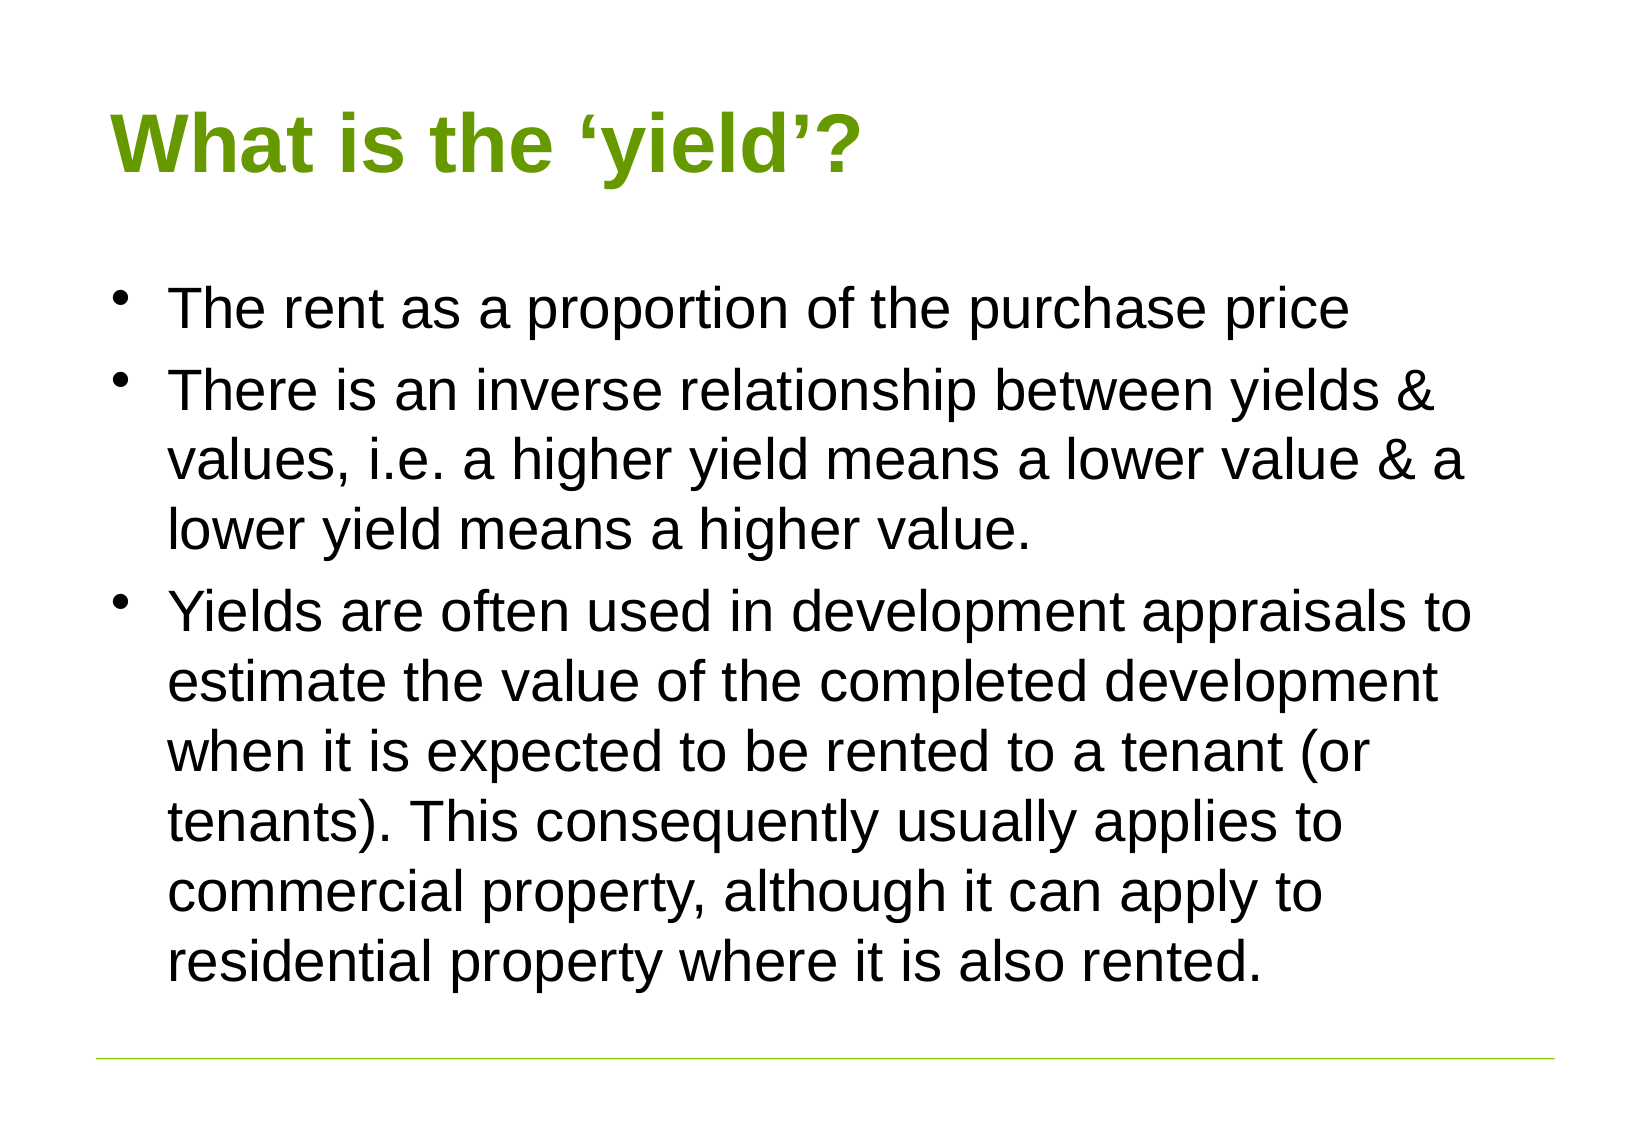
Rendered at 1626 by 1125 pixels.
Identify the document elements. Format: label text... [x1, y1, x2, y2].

title What is the ‘yield’? [95, 45, 1559, 233]
list The rent as a proportion of the purchase price There is an inverse relationship between yields & values, i.e. a higher yield means a lower value & a lower yield means a higher value. Yields are often used in development appraisals to estimate the value of the completed development when it is expected to be rented to a tenant (or tenants). This consequently usually applies to commercial property, although it can apply to residential property where it is also rented. [95, 262, 1559, 1005]
